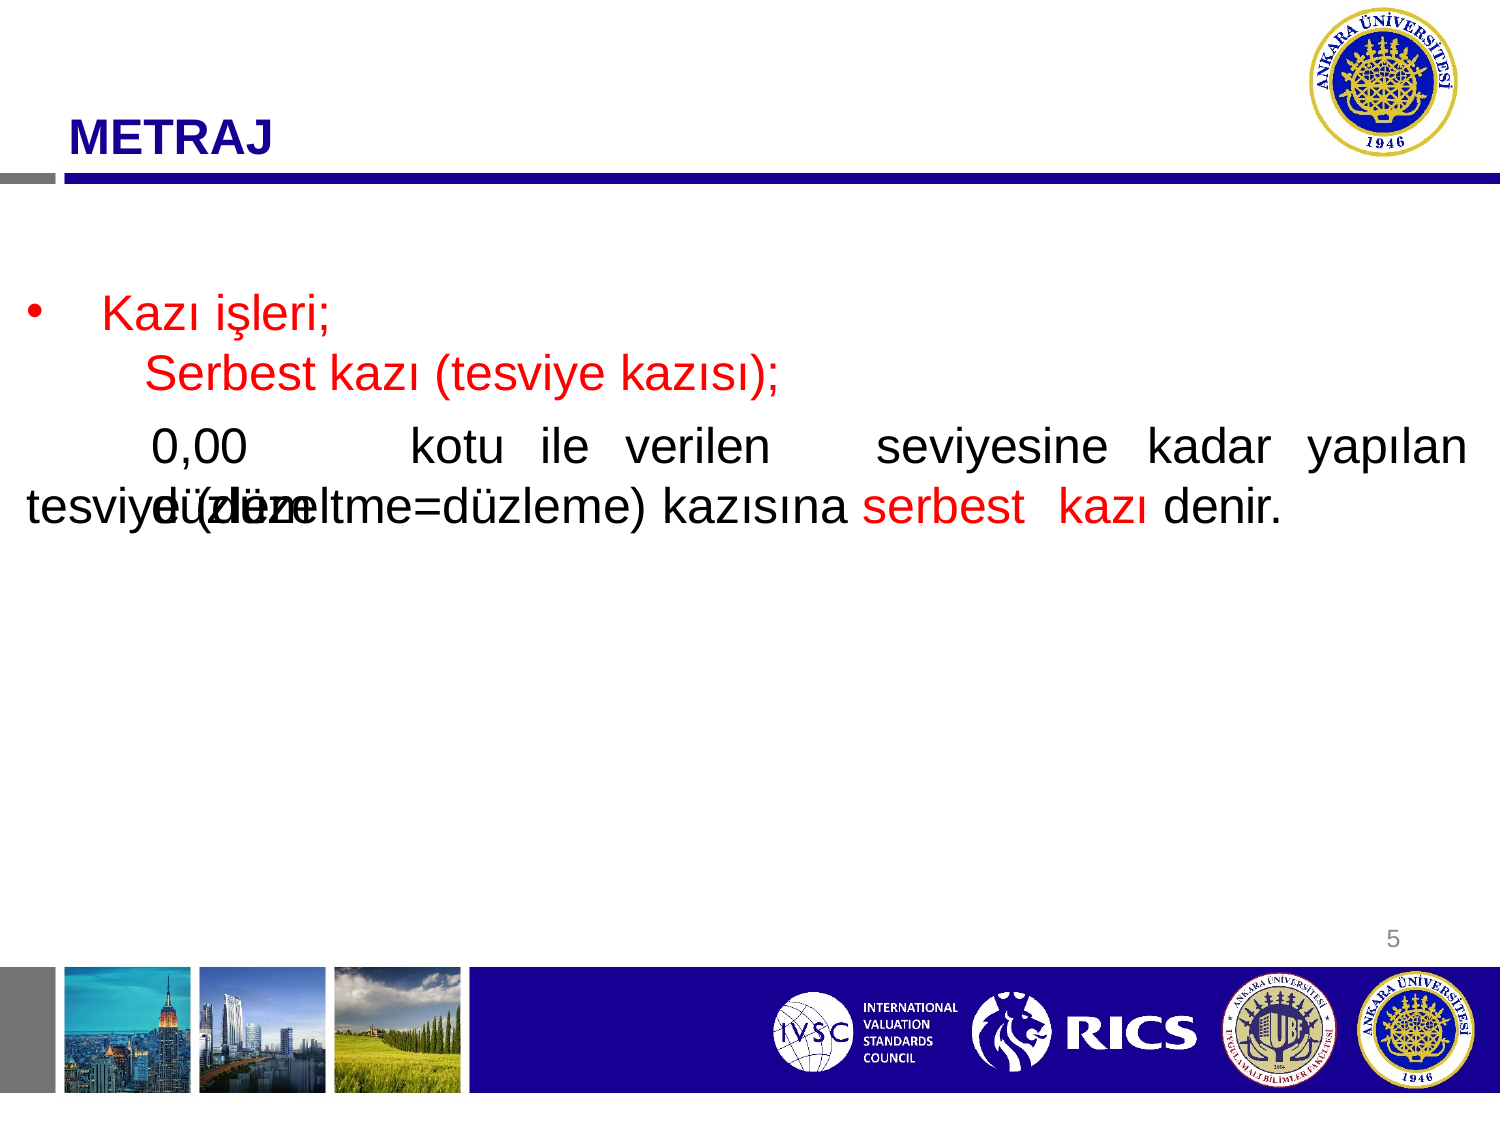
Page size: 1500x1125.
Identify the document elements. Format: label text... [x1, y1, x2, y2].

title METRAJ [66, 102, 311, 293]
picture [0, 0, 1500, 1125]
text_box 5 [1380, 923, 1421, 953]
text_box Kazı işleri; Serbest kazı (tesviye kazısı); 0,00 kotu ile verilen düzlem [24, 278, 845, 471]
text_box tesviye (düzeltme=düzleme) kazısına serbest kazı denir. [24, 471, 1287, 534]
text_box seviyesine kadar yapılan [874, 411, 1470, 474]
